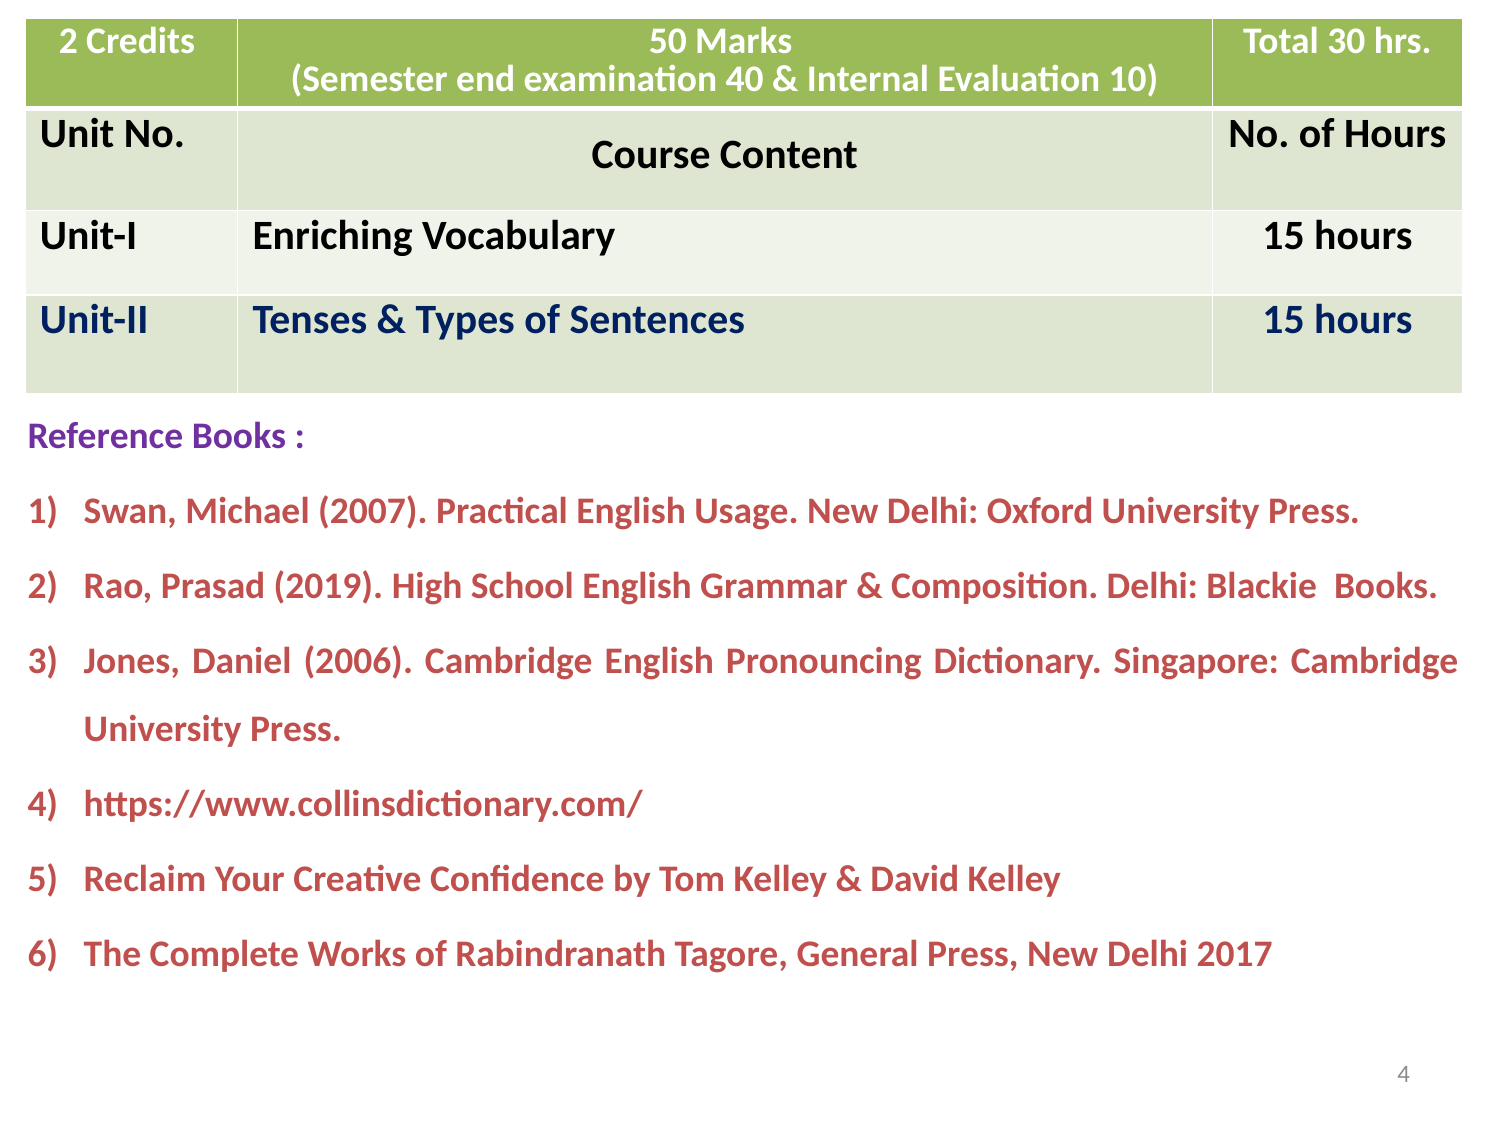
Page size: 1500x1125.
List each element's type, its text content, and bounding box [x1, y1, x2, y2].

table_header 50 Marks (Semester end examination 40 & Internal Evaluation 10) [238, 19, 1212, 106]
table_cell Tenses & Types of Sentences [238, 296, 1212, 393]
table_cell Unit No. [26, 111, 237, 210]
table_cell 15 hours [1213, 296, 1462, 393]
subtitle Reference Books : Swan, Michael (2007). Practical English Usage. New Delhi: Oxford University Press. Rao, Prasad (2019). High School English Grammar & Composition. Delhi: Blackie Books. Jones, Daniel (2006). Cambridge English Pronouncing Dictionary. Singapore: Cambridge University Press. https://www.collinsdictionary.com/ Reclaim Your Creative Confidence by Tom Kelley & David Kelley The Complete Works of Rabindranath Tagore, General Press, New Delhi 2017 [12, 12, 1475, 1113]
table_header 2 Credits [26, 19, 237, 106]
table_cell Course Content [238, 111, 1212, 210]
table_cell Unit-II [26, 296, 237, 393]
table_cell 15 hours [1213, 211, 1462, 294]
table_header Total 30 hrs. [1213, 19, 1462, 106]
table_cell No. of Hours [1213, 111, 1462, 210]
table_cell Unit-I [26, 211, 237, 294]
table_cell Enriching Vocabulary [238, 211, 1212, 294]
slide_number 4 [1074, 1042, 1425, 1103]
